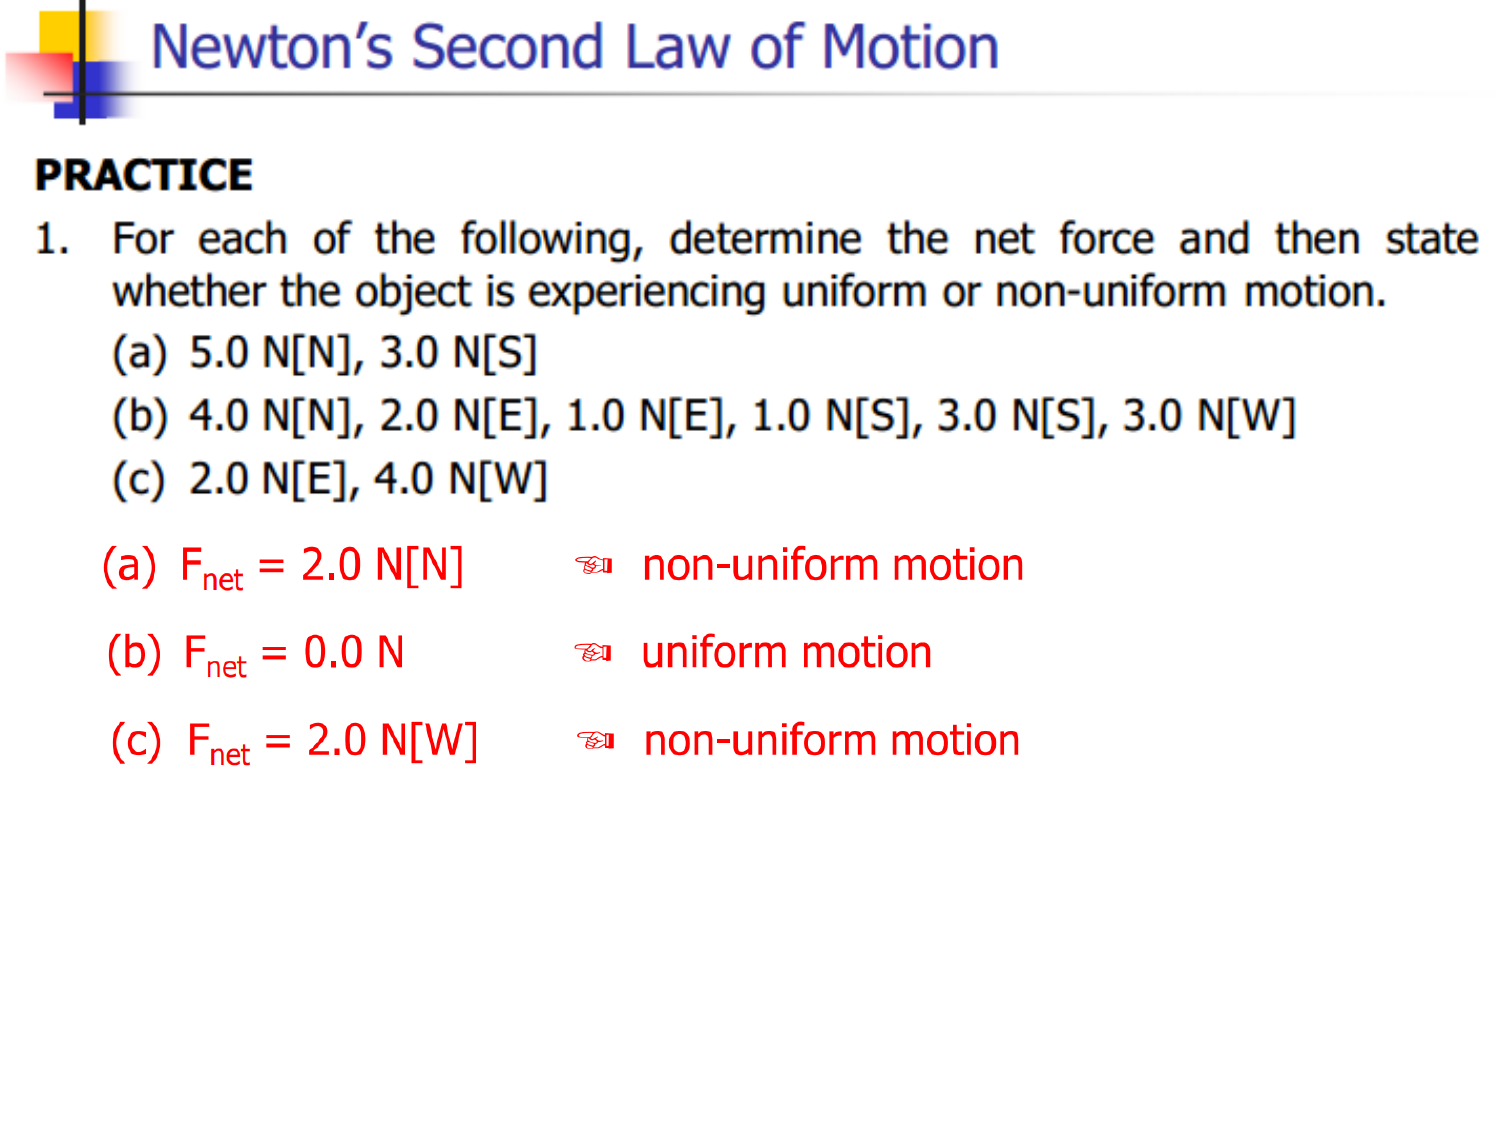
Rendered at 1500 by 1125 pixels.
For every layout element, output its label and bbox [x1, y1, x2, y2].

picture [0, 612, 1500, 783]
picture [0, 0, 1500, 600]
